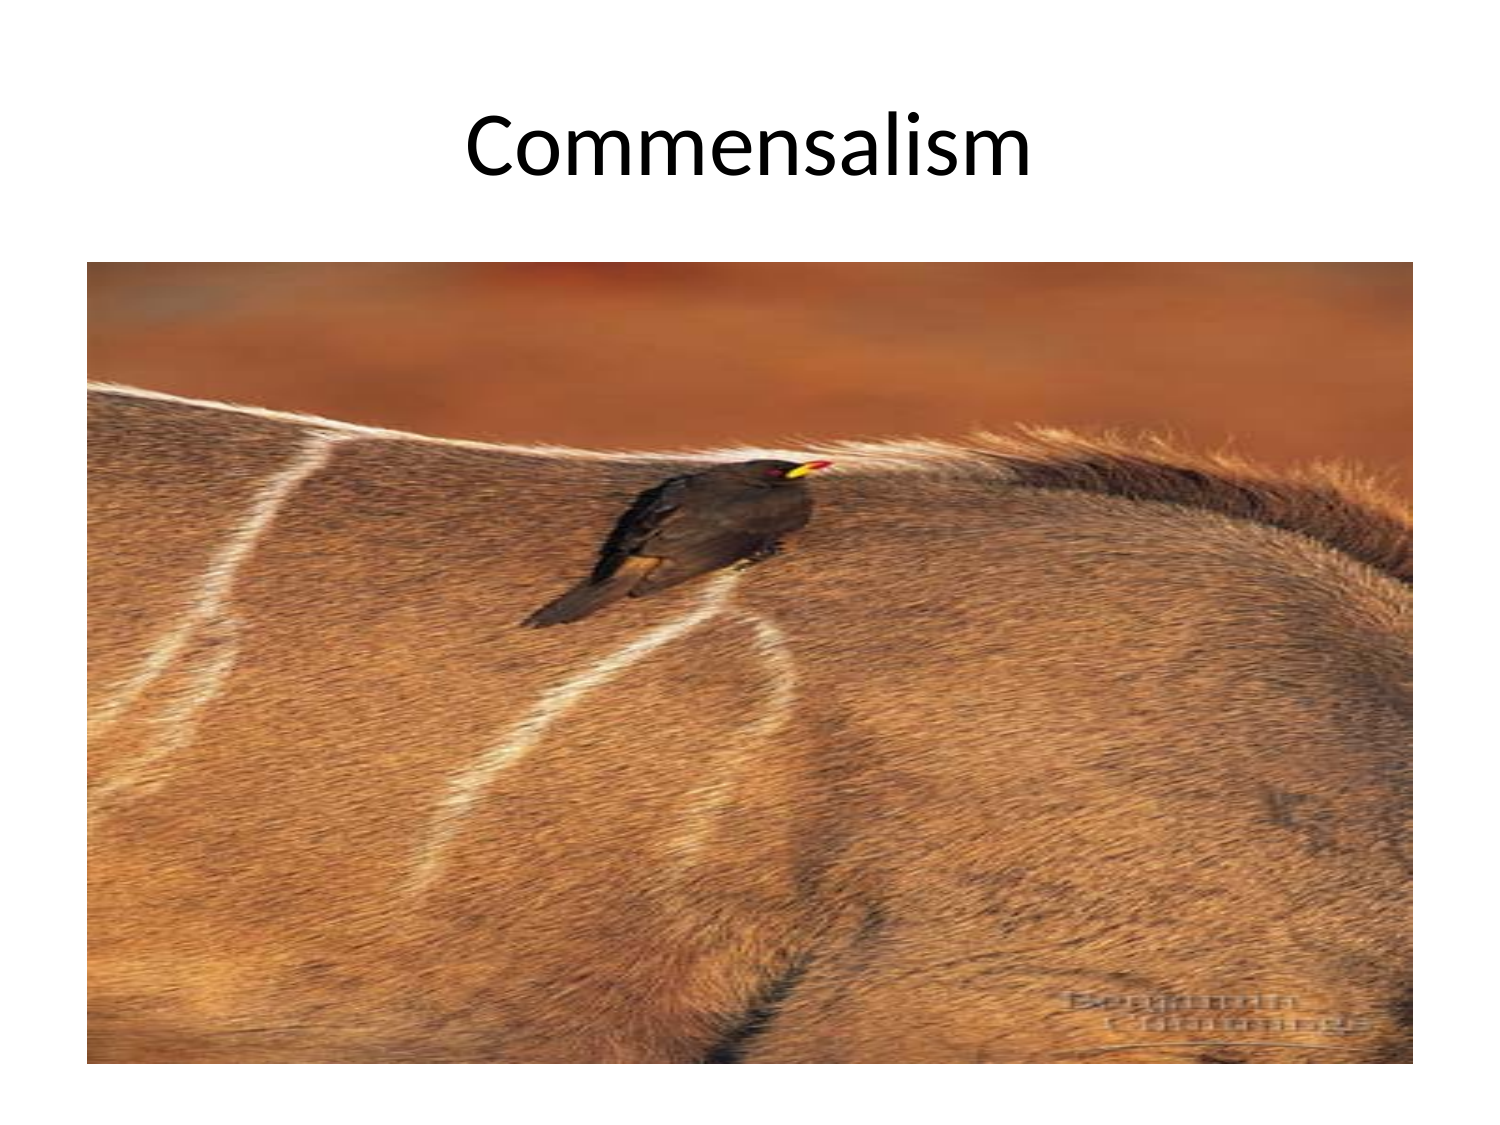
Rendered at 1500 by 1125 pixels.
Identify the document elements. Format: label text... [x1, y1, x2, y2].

picture [87, 262, 1413, 1065]
title Commensalism [75, 45, 1425, 233]
